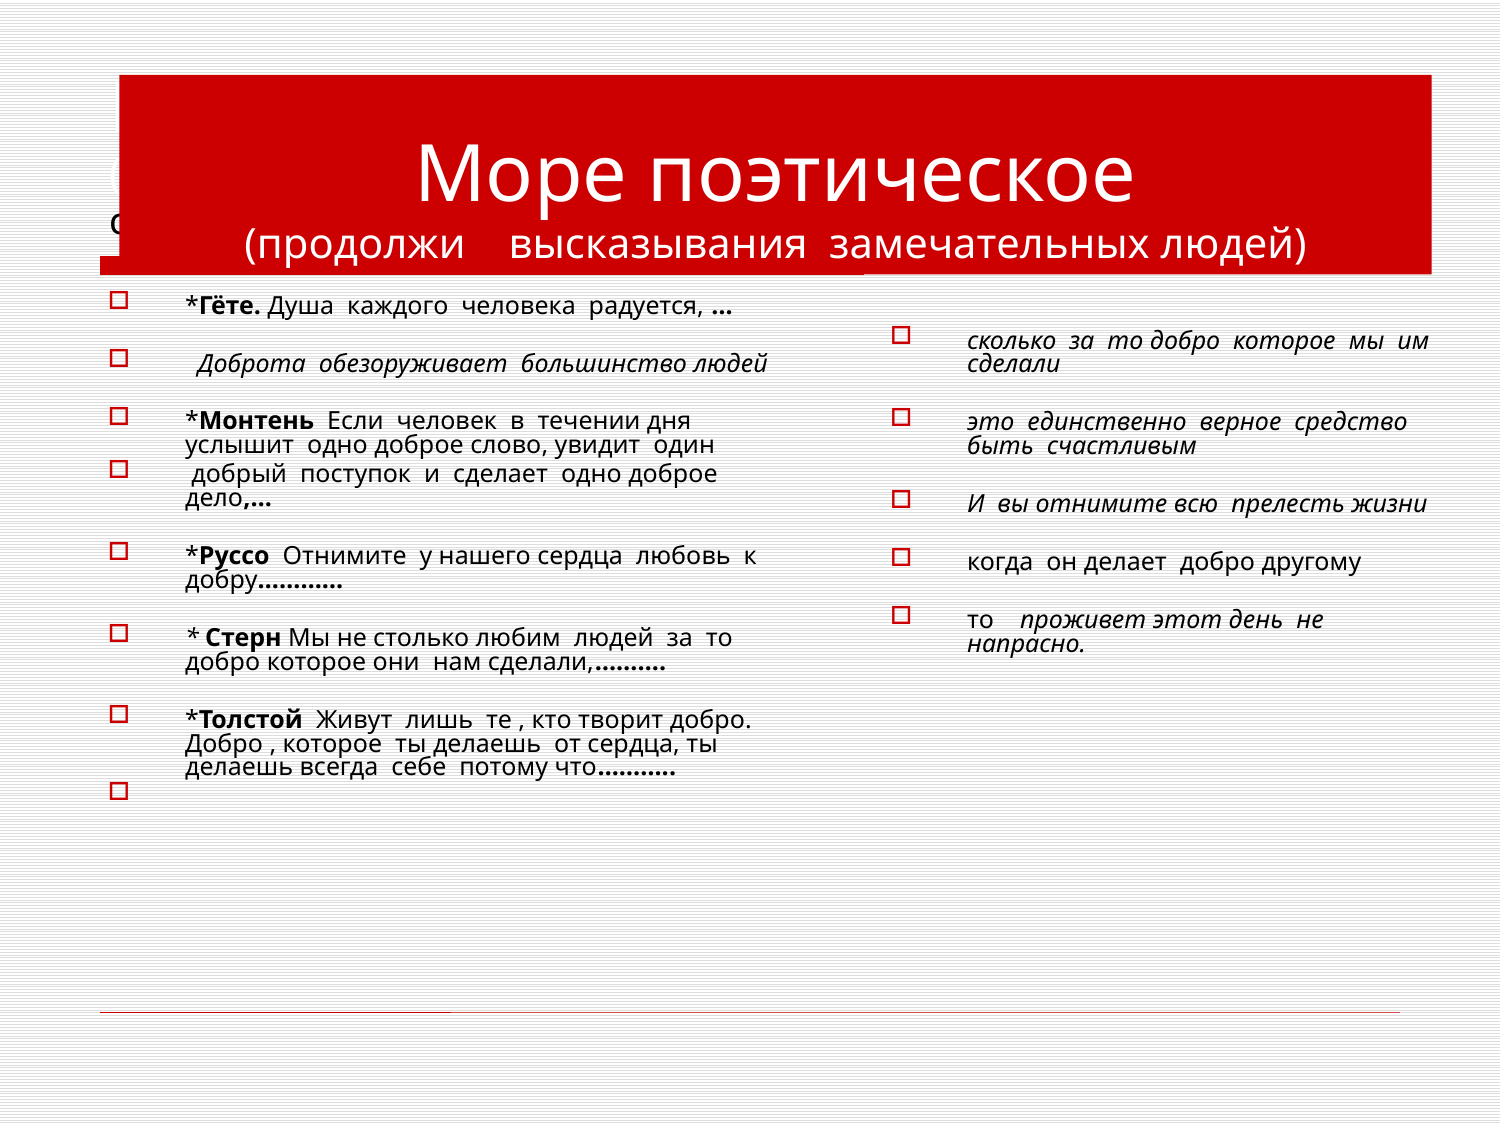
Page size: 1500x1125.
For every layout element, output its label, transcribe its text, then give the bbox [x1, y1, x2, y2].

list сколько за то добро которое мы им сделали это единственно верное средство быть счастливым И вы отнимите всю прелесть жизни когда он делает добро другому то проживет этот день не напрасно. [874, 287, 1463, 988]
list *Гёте. Душа каждого человека радуется, … Доброта обезоруживает большинство людей *Монтень Если человек в течении дня услышит одно доброе слово, увидит один добрый поступок и сделает одно доброе дело,… *Руссо Отнимите у нашего сердца любовь к добру………… * Стерн Мы не столько любим людей за то добро которое они нам сделали,………. *Толстой Живут лишь те , кто творит добро. Добро , которое ты делаешь от сердца, ты делаешь всегда себе потому что……….. [92, 287, 801, 988]
text_box Море поэтическое (продолжи высказывания замечательных людей) [119, 74, 1432, 275]
title Море поэтическое (подбери нужную строку к высказыванию)Подберем нужную строчку к высказыванию мудрецов [93, 49, 1407, 250]
